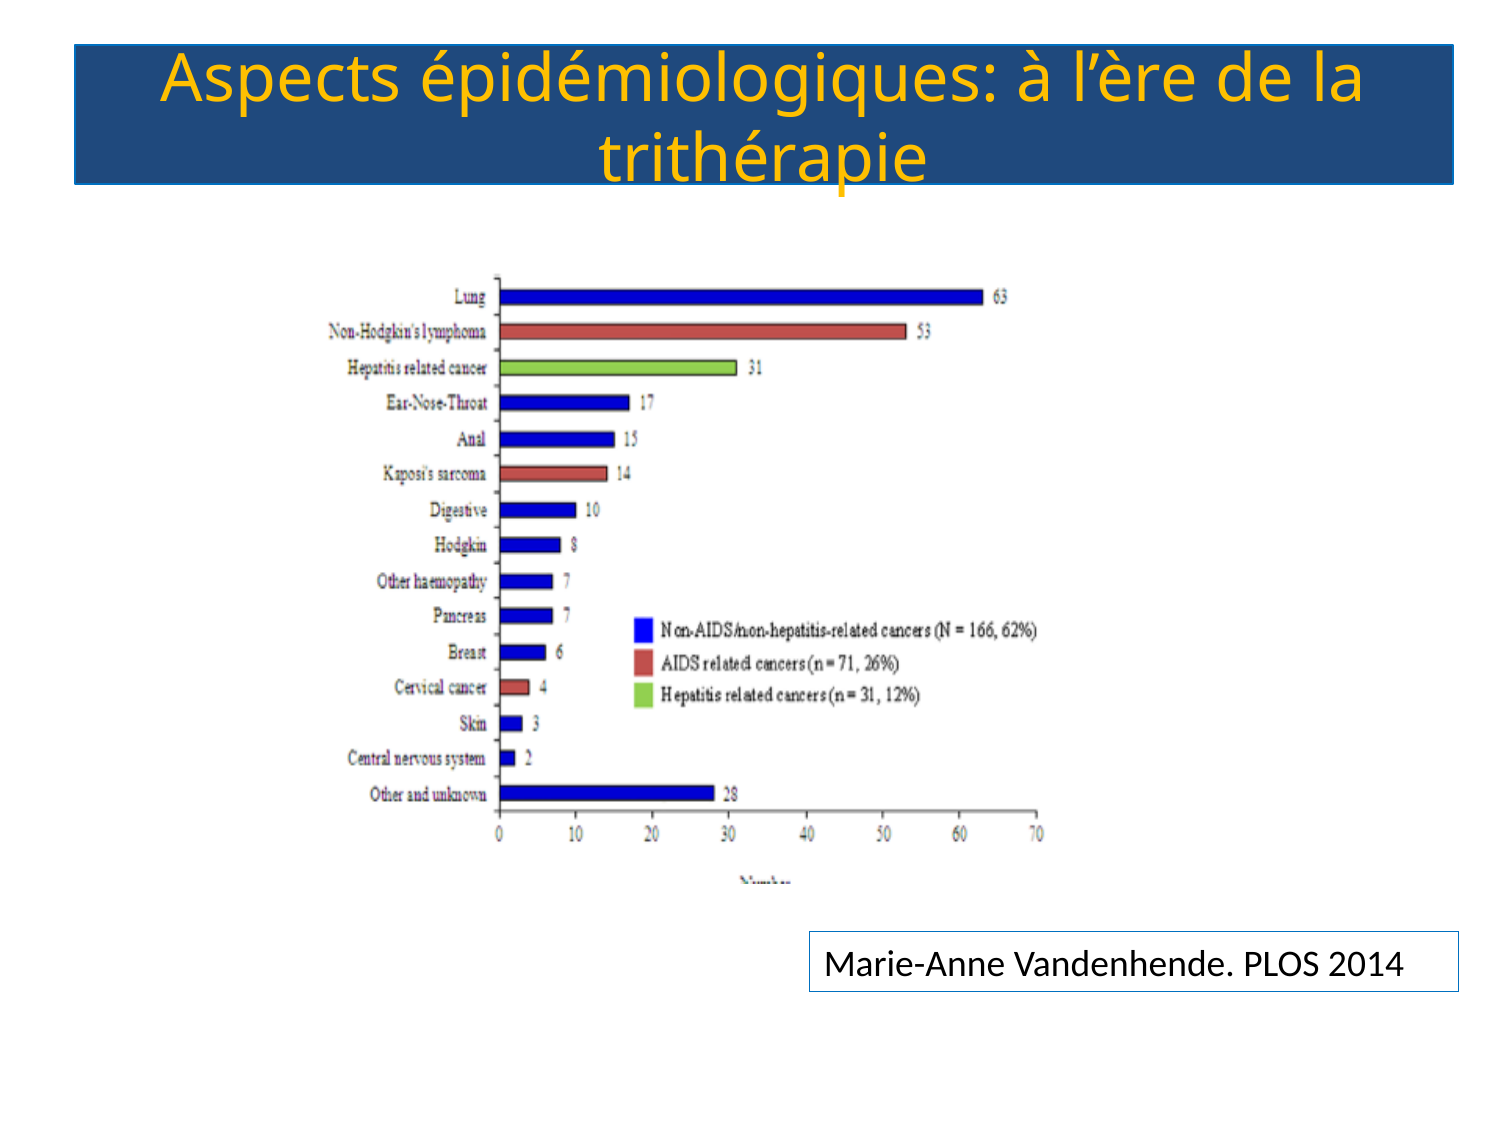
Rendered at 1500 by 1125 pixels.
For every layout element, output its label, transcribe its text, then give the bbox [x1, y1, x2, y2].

text_box Marie-Anne Vandenhende. PLOS 2014 [809, 931, 1459, 992]
title Aspects épidémiologiques: à l’ère de la trithérapie [75, 45, 1454, 185]
picture [257, 222, 1071, 885]
